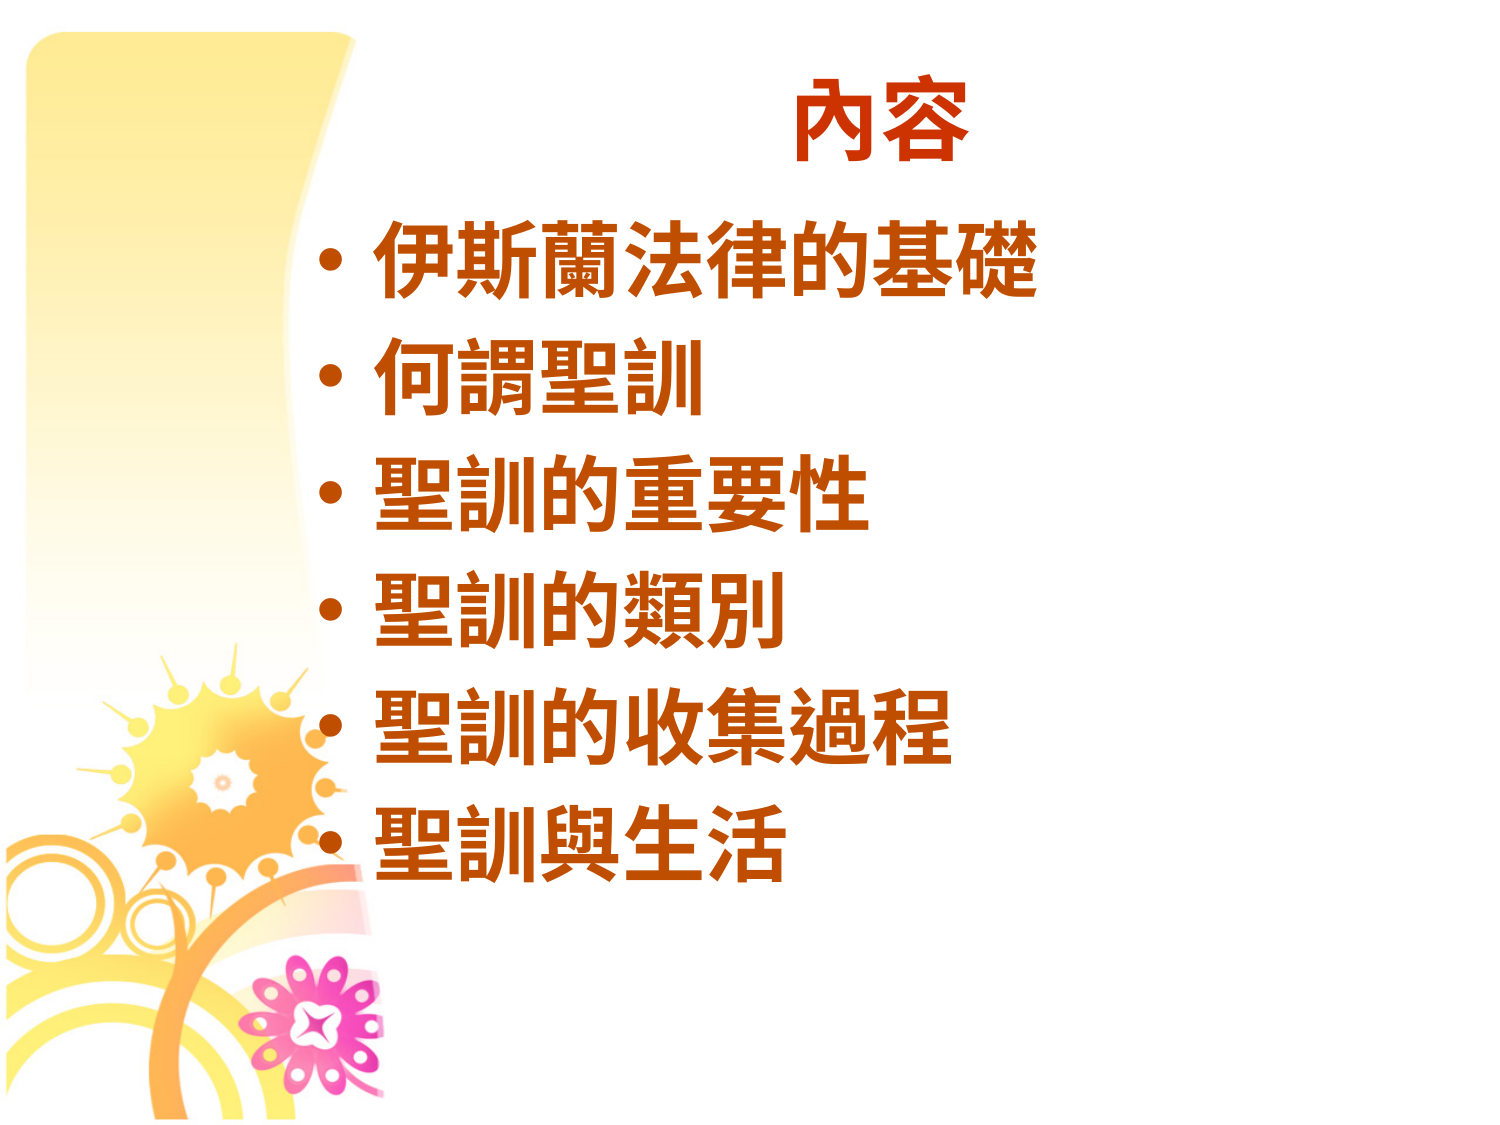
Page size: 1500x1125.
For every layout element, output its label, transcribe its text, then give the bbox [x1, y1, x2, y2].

title 內容 [336, 23, 1426, 200]
list 伊斯蘭法律的基礎 何謂聖訓 聖訓的重要性 聖訓的類別 聖訓的收集過程 聖訓與生活 [300, 200, 1426, 1059]
picture [0, 0, 1500, 1125]
